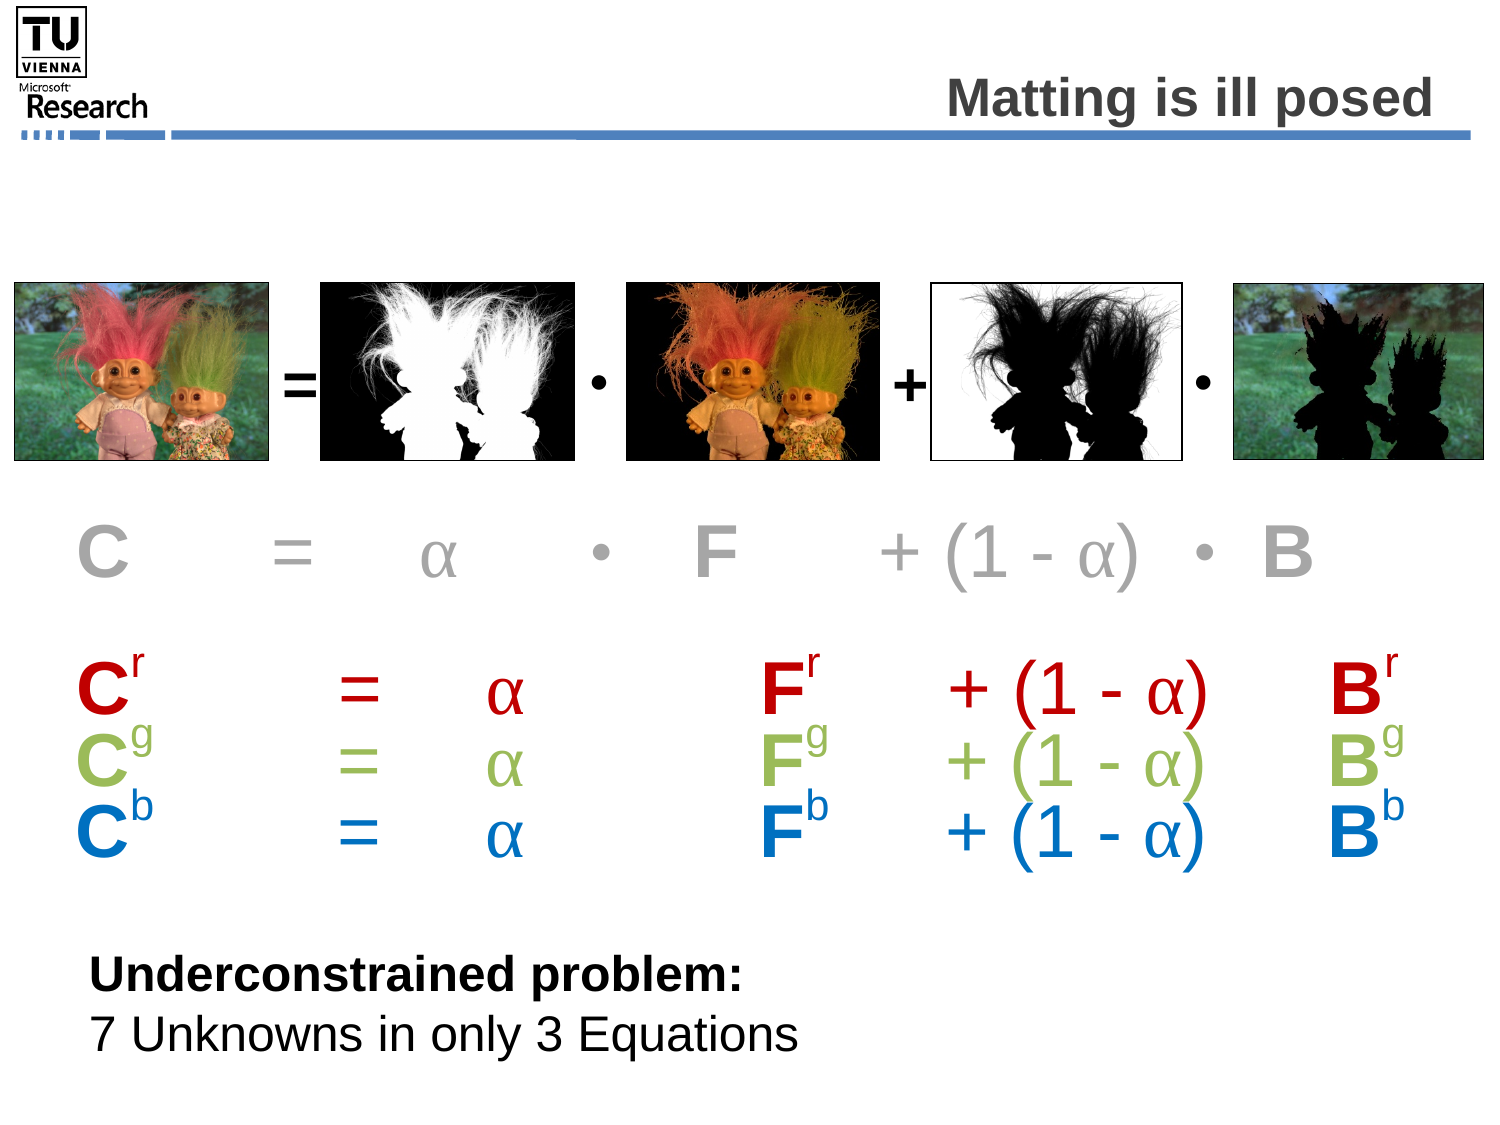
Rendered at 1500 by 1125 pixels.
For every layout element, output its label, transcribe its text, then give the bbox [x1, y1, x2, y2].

text_box + [885, 336, 926, 407]
text_box Cb = α Fb + (1 - α) Bb [0, 769, 1483, 879]
picture [14, 282, 269, 462]
picture [17, 79, 52, 121]
picture [16, 6, 87, 78]
text_box = [273, 336, 315, 407]
text_box ● [1178, 509, 1234, 580]
picture [931, 283, 1182, 460]
text_box Cg = α Fg + (1 - α) Bg [0, 697, 1483, 769]
text_box Underconstrained problem: 7 Unknowns in only 3 Equations [74, 933, 815, 1069]
picture [320, 282, 575, 462]
text_box Cr = α Fr + (1 - α) Br [0, 626, 1483, 697]
picture [1233, 283, 1484, 460]
picture [625, 282, 880, 462]
text_box Matting is ill posed [52, 57, 1450, 133]
text_box ● [574, 509, 630, 580]
text_box Cr,g,b = α Fr,g,b + (1 - α) Br,g,b [0, 489, 1484, 599]
text_box ● [579, 343, 620, 415]
text_box ● [1186, 343, 1228, 415]
